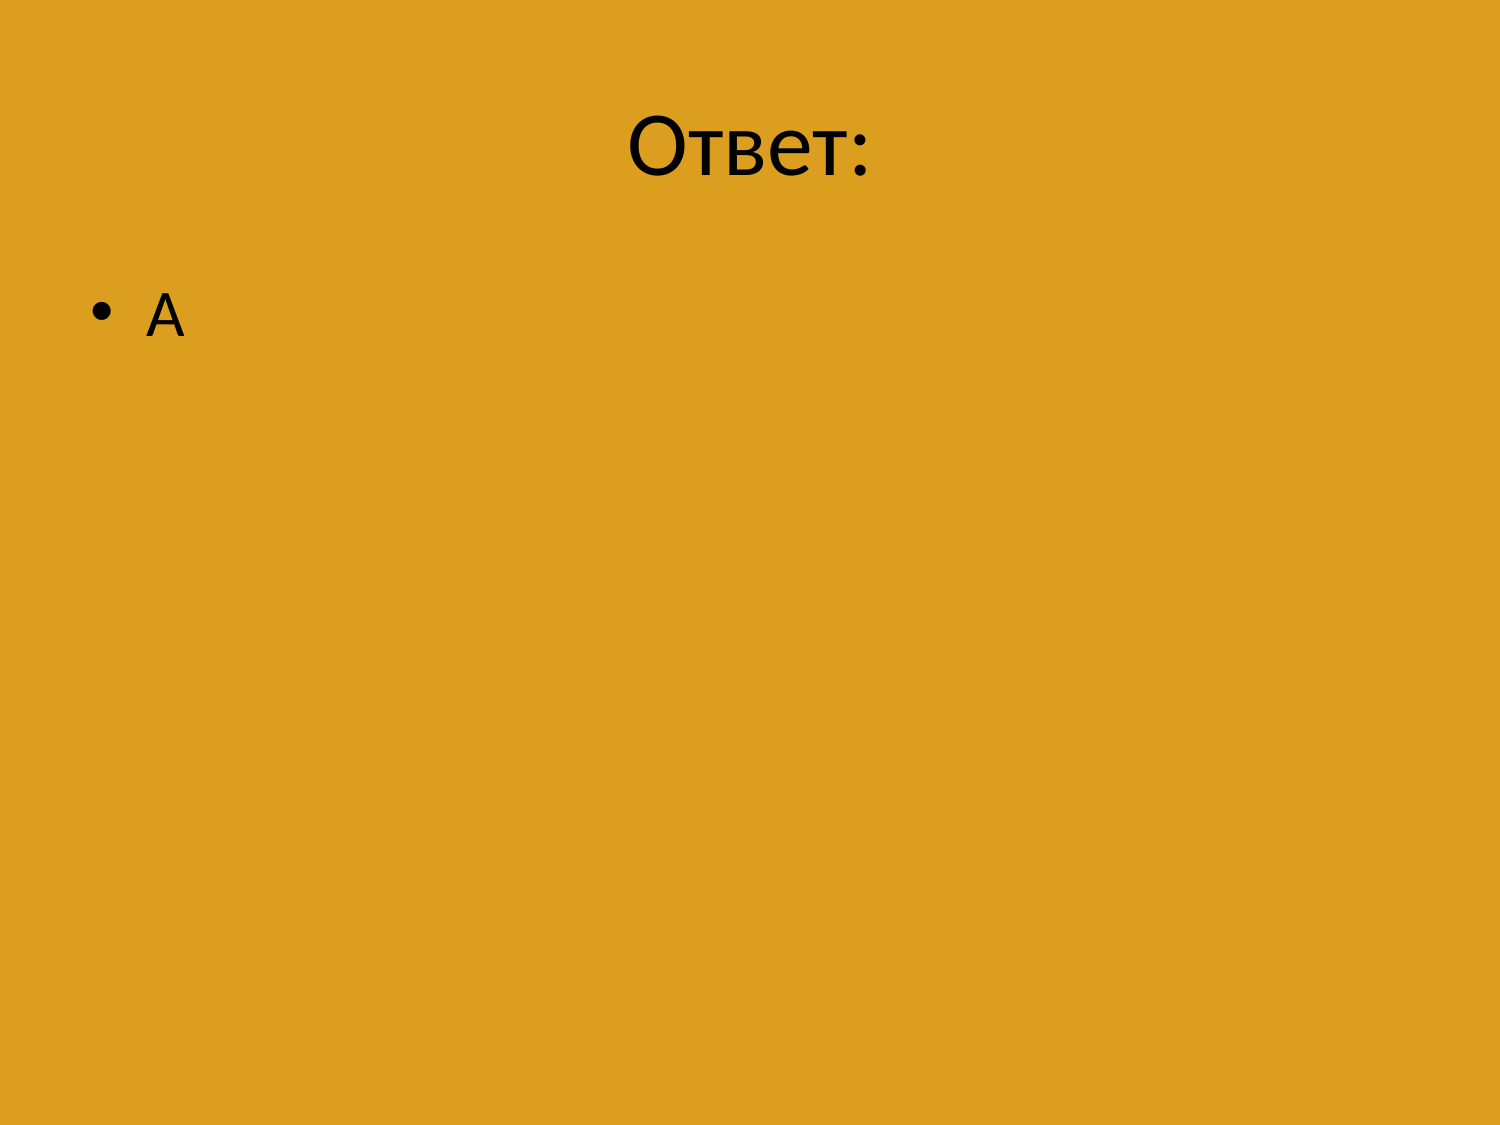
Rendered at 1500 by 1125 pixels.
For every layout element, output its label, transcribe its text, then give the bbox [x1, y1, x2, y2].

title Ответ: [75, 45, 1425, 233]
list А [75, 262, 1425, 1005]
